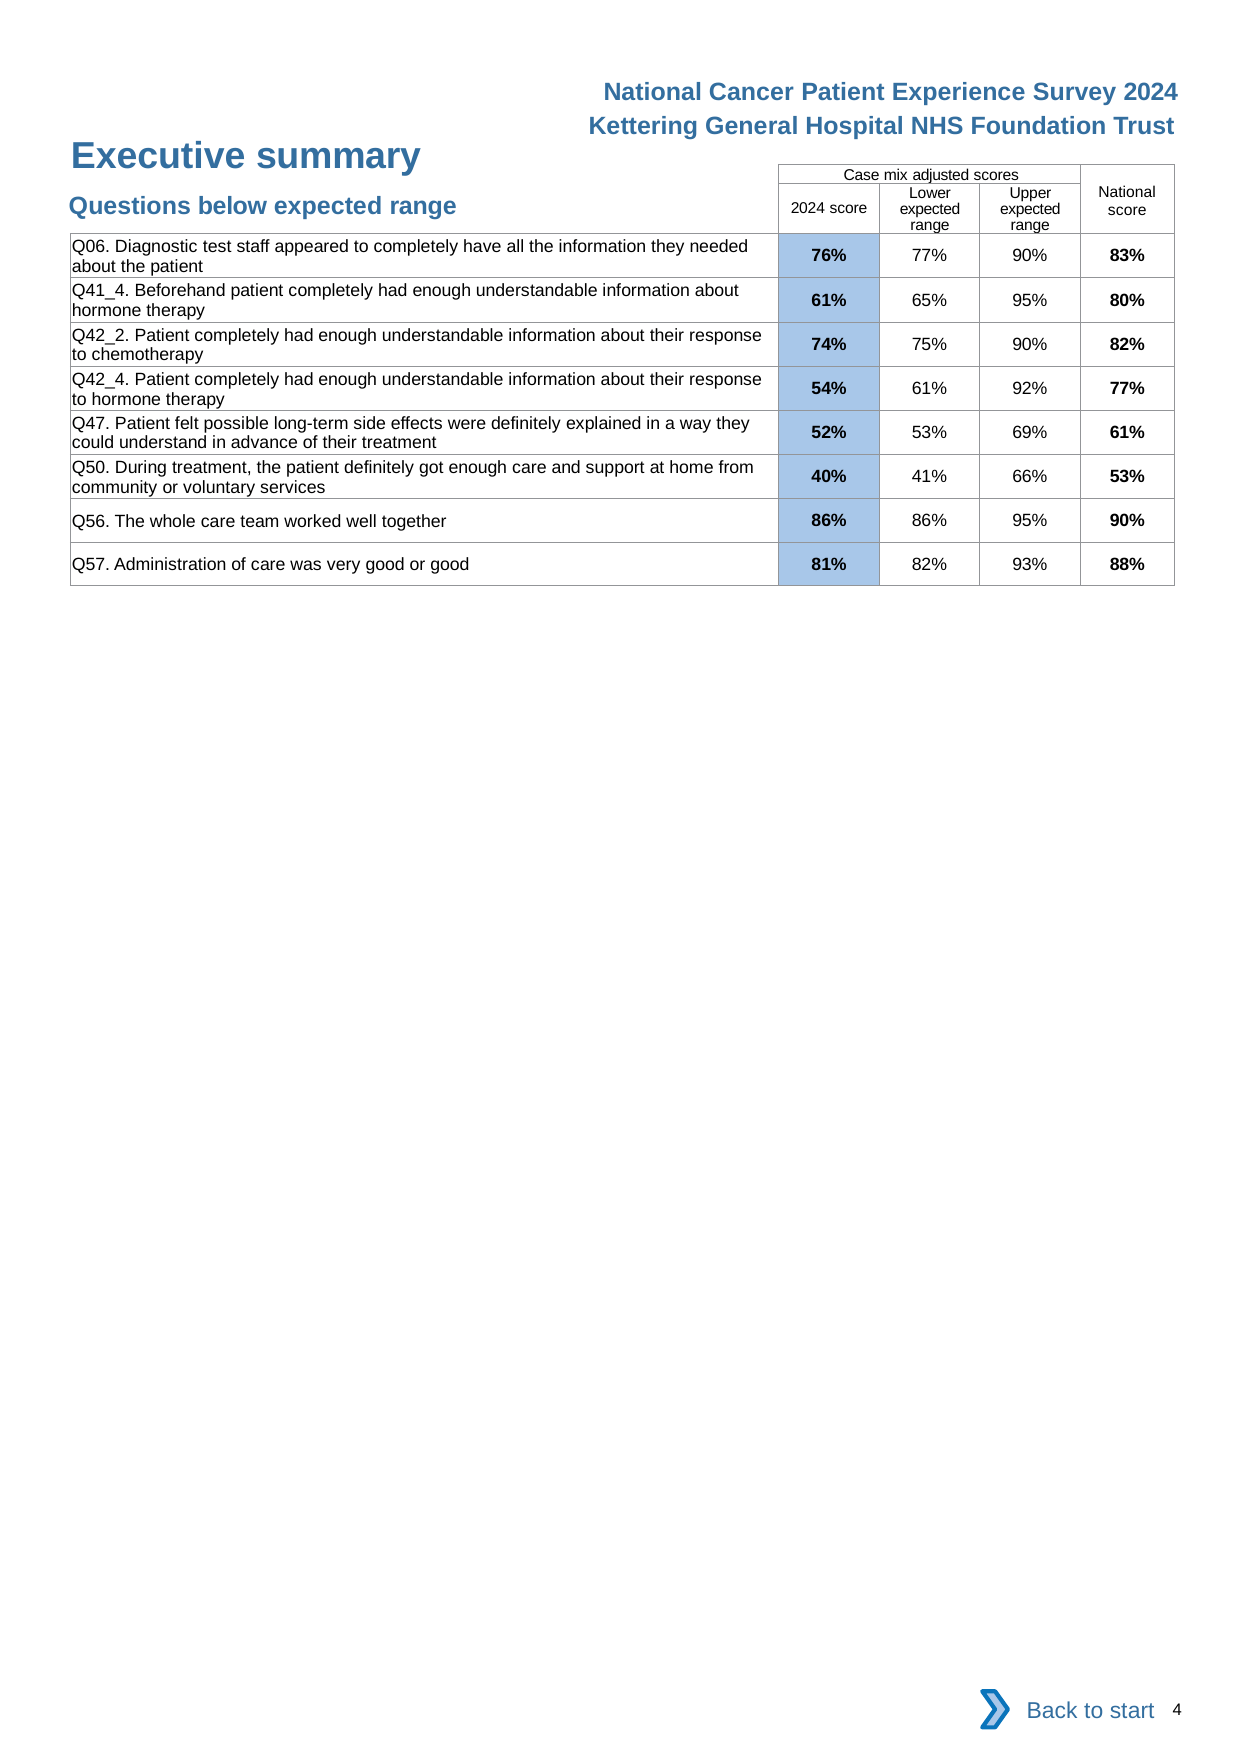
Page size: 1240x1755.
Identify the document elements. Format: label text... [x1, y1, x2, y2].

table_cell 77% [880, 234, 979, 277]
table_cell Q06. Diagnostic test staff appeared to completely have all the information they needed about the patient [71, 234, 778, 277]
text_box Kettering General Hospital NHS Foundation Trust [573, 102, 1191, 147]
table_cell 88% [1081, 543, 1174, 585]
table_cell Q41_4. Beforehand patient completely had enough understandable information about hormone therapy [71, 278, 778, 322]
table_cell 52% [779, 411, 879, 454]
table_cell 93% [980, 543, 1080, 585]
table_cell Q56. The whole care team worked well together [71, 499, 778, 542]
table_cell 95% [980, 278, 1080, 322]
table_cell 80% [1081, 278, 1174, 322]
table_cell Q57. Administration of care was very good or good [71, 543, 778, 585]
table_cell 61% [1081, 411, 1174, 454]
table_cell 77% [1081, 367, 1174, 410]
table_cell 41% [880, 455, 979, 498]
table_cell 83% [1081, 234, 1174, 277]
table_cell 82% [1081, 323, 1174, 366]
table_cell 40% [779, 455, 879, 498]
table_cell 53% [880, 411, 979, 454]
table_cell 86% [880, 499, 979, 542]
table_cell Lower expected range [880, 184, 979, 233]
table_cell 65% [880, 278, 979, 322]
table_cell 86% [779, 499, 879, 542]
table_header [70, 165, 778, 233]
table_cell Upper expected range [980, 184, 1080, 233]
table_cell Q42_4. Patient completely had enough understandable information about their response to hormone therapy [71, 367, 778, 410]
table_cell 61% [880, 367, 979, 410]
table_cell 66% [980, 455, 1080, 498]
slide_number 4 [1176, 1699, 1234, 1720]
table_cell Q47. Patient felt possible long-term side effects were definitely explained in a way they could understand in advance of their treatment [71, 411, 778, 454]
table_cell 95% [980, 499, 1080, 542]
table_cell 61% [779, 278, 879, 322]
table_cell 54% [779, 367, 879, 410]
table_cell 90% [1081, 499, 1174, 542]
table_cell 69% [980, 411, 1080, 454]
table_cell 81% [779, 543, 879, 585]
table_cell 75% [880, 323, 979, 366]
table_header Case mix adjusted scores [779, 165, 1080, 183]
table_header National score [1081, 165, 1174, 233]
table_cell 53% [1081, 455, 1174, 498]
table_cell Q50. During treatment, the patient definitely got enough care and support at home from community or voluntary services [71, 455, 778, 498]
table_cell 2024 score [779, 184, 879, 233]
table_cell 90% [980, 234, 1080, 277]
table_cell 90% [980, 323, 1080, 366]
table_cell Q42_2. Patient completely had enough understandable information about their response to chemotherapy [71, 323, 778, 366]
title Executive summary [68, 131, 465, 189]
table_cell 76% [779, 234, 879, 277]
table_cell 92% [980, 367, 1080, 410]
text_box National Cancer Patient Experience Survey 2024 [588, 68, 1194, 113]
table_cell 82% [880, 543, 979, 585]
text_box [981, 1677, 1170, 1741]
table_cell 74% [779, 323, 879, 366]
